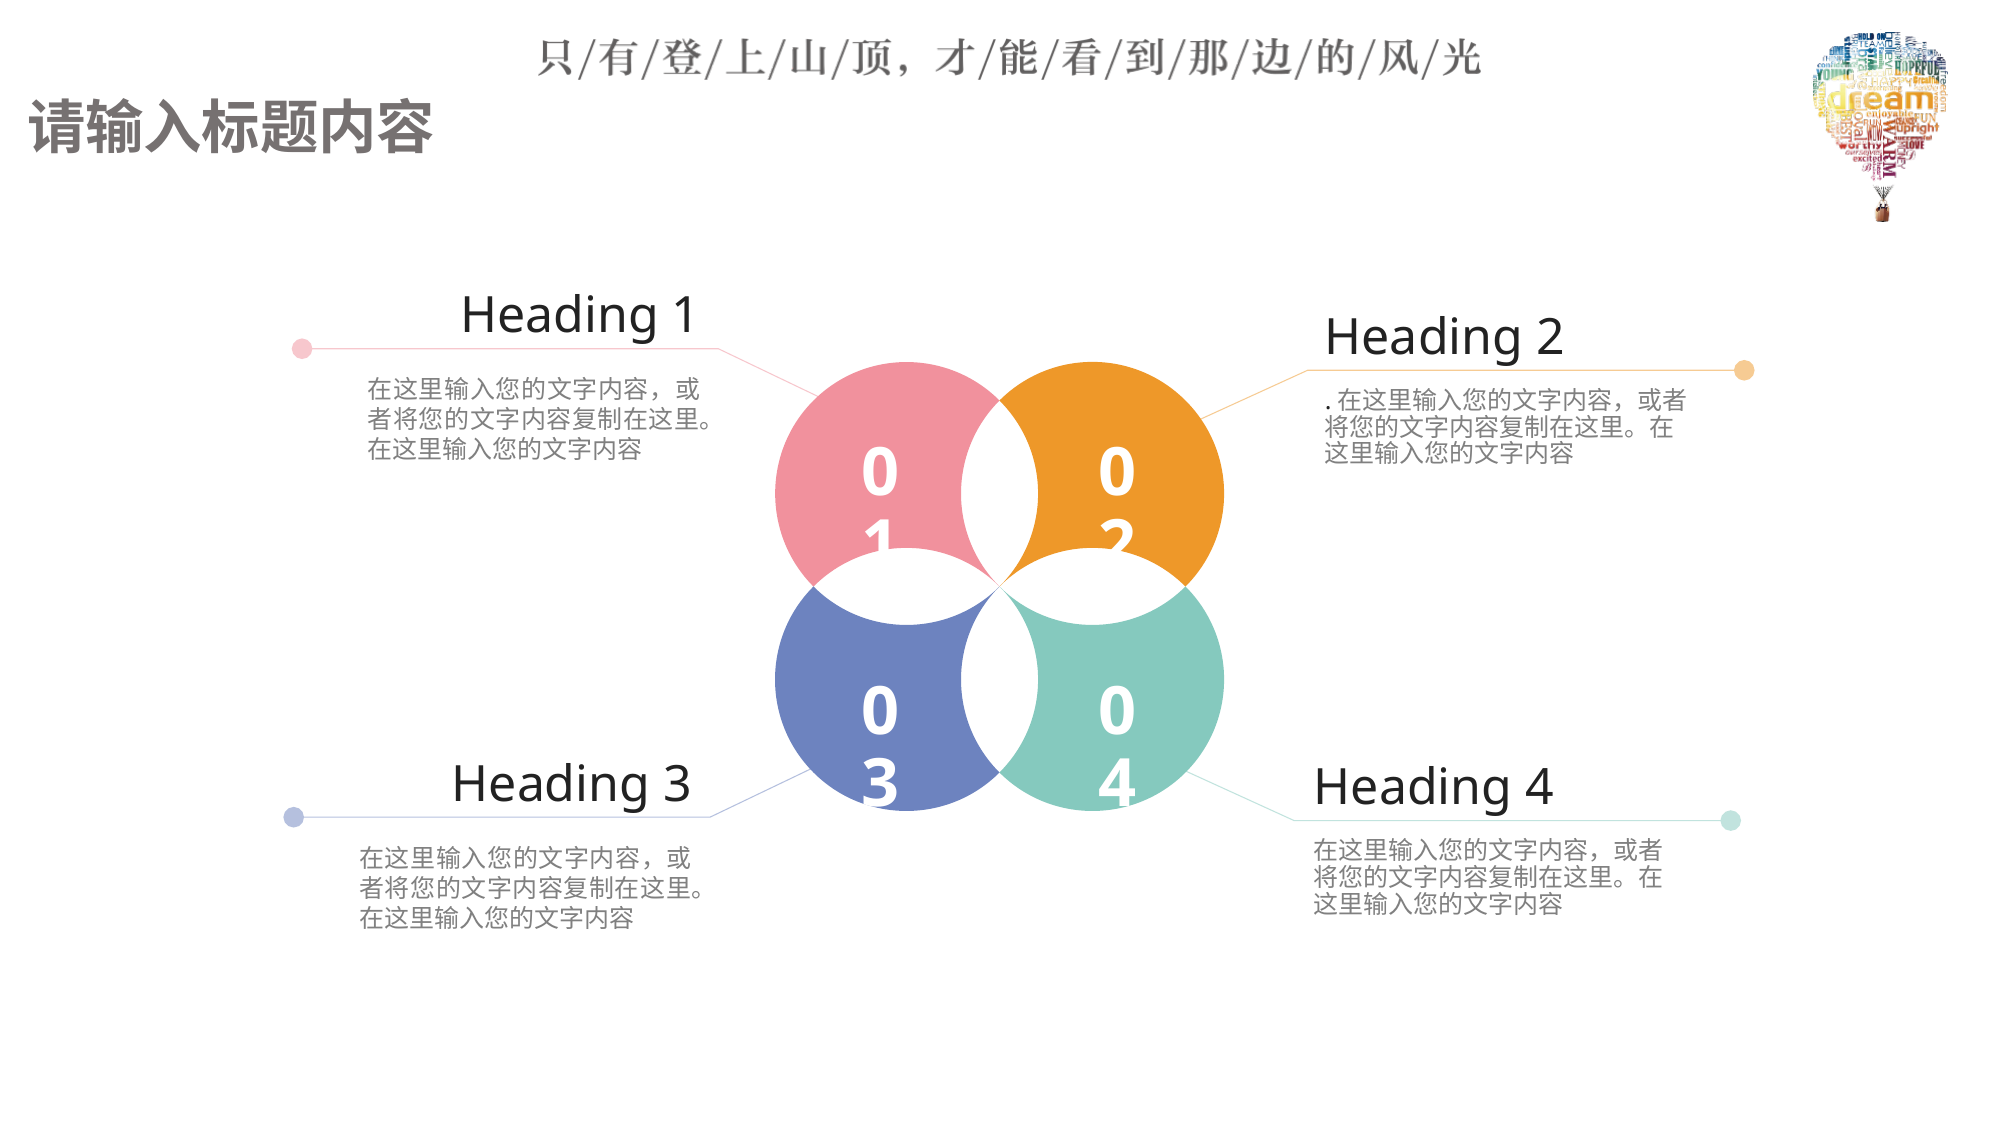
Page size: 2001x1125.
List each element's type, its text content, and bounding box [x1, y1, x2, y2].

text_box [291, 338, 347, 360]
text_box [713, 771, 774, 817]
text_box Heading 3 在这里输入您的文字内容，或者将您的文字内容复制在这里。在这里输入您的文字内容 [339, 750, 713, 940]
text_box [960, 361, 1224, 547]
text_box [1224, 370, 1304, 418]
text_box Heading 4 在这里输入您的文字内容，或者将您的文字内容复制在这里。在这里输入您的文字内容 [1294, 754, 1708, 976]
picture [1811, 29, 1948, 222]
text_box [960, 547, 1224, 811]
text_box Heading 1 在这里输入您的文字内容，或者将您的文字内容复制在这里。在这里输入您的文字内容 [347, 282, 721, 471]
text_box [1708, 810, 1742, 831]
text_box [774, 361, 960, 547]
text_box [721, 348, 774, 395]
text_box Heading 2 .在这里输入您的文字内容，或者将您的文字内容复制在这里。在这里输入您的文字内容 [1304, 304, 1718, 525]
text_box [283, 806, 339, 828]
text_box [1718, 359, 1755, 381]
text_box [774, 547, 960, 811]
text_box [1224, 774, 1294, 822]
picture [538, 38, 1481, 80]
text_box 请输入标题内容 [12, 82, 487, 168]
